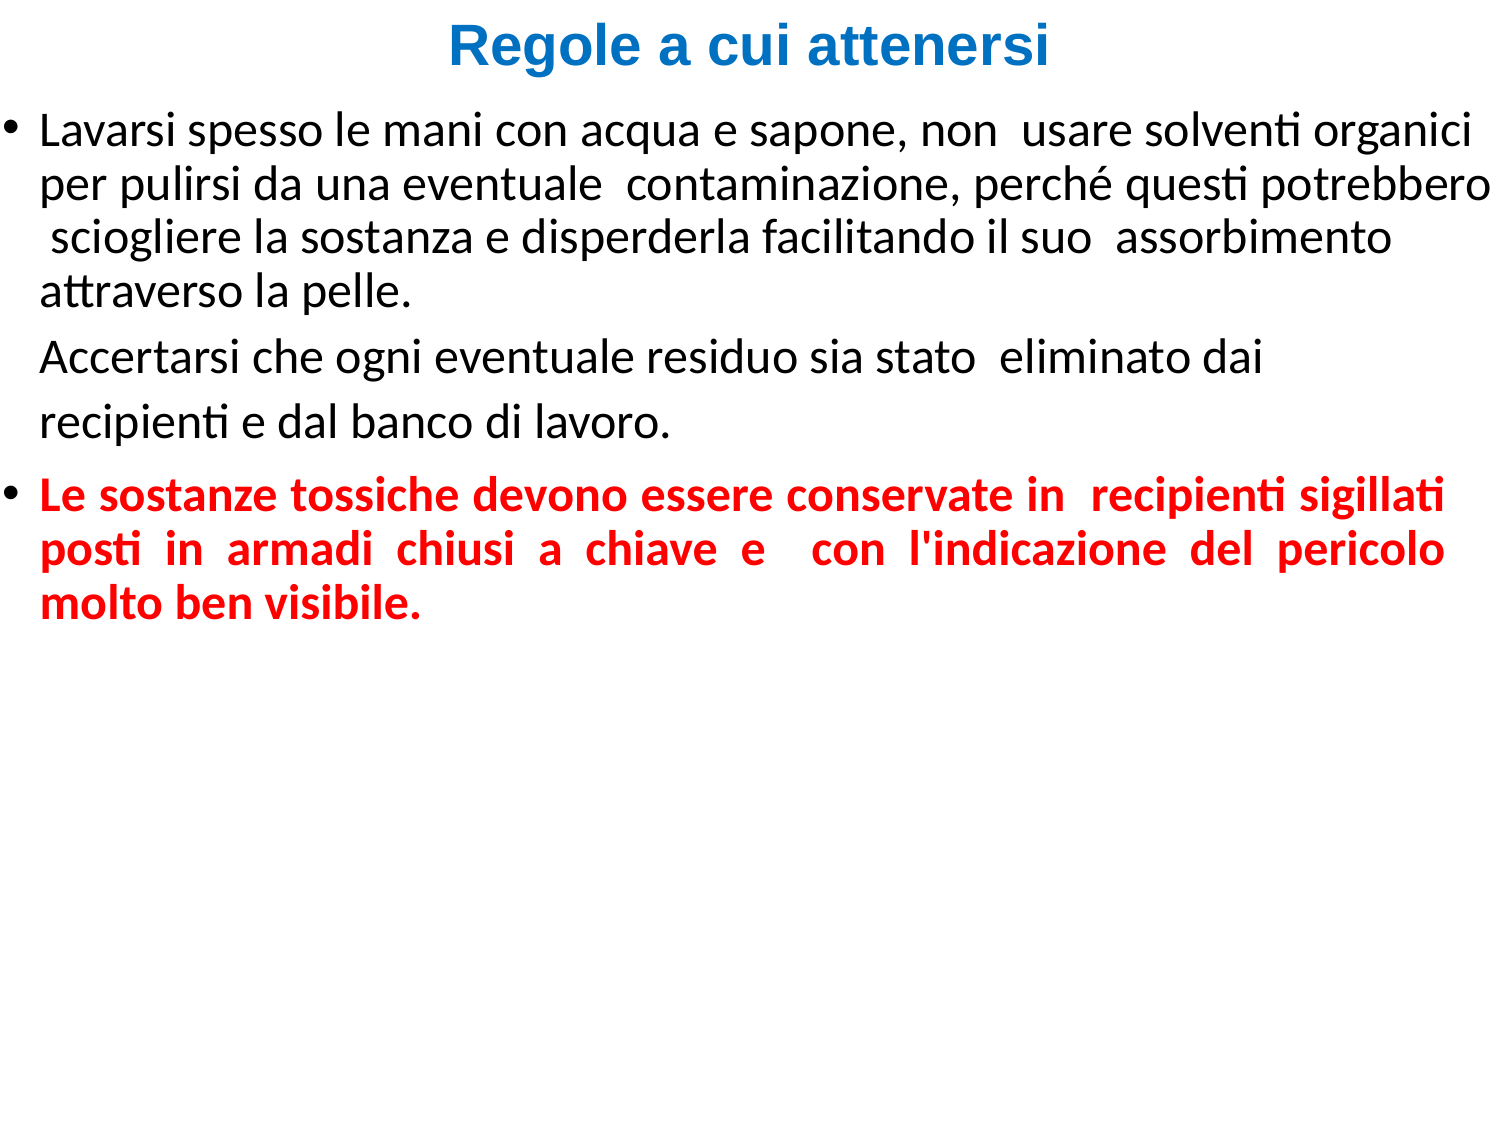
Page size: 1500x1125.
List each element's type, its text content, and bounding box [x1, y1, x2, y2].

text_box Regole a cui attenersi [0, 0, 1500, 85]
text_box Lavarsi spesso le mani con acqua e sapone, non usare solventi organici per pulirsi da una eventuale contaminazione, perché questi potrebbero sciogliere la sostanza e disperderla facilitando il suo assorbimento attraverso la pelle. Accertarsi che ogni eventuale residuo sia stato eliminato dai recipienti e dal banco di lavoro. Le sostanze tossiche devono essere conservate in recipienti sigillati posti in armadi chiusi a chiave e con l'indicazione del pericolo molto ben visibile. [0, 85, 1500, 696]
